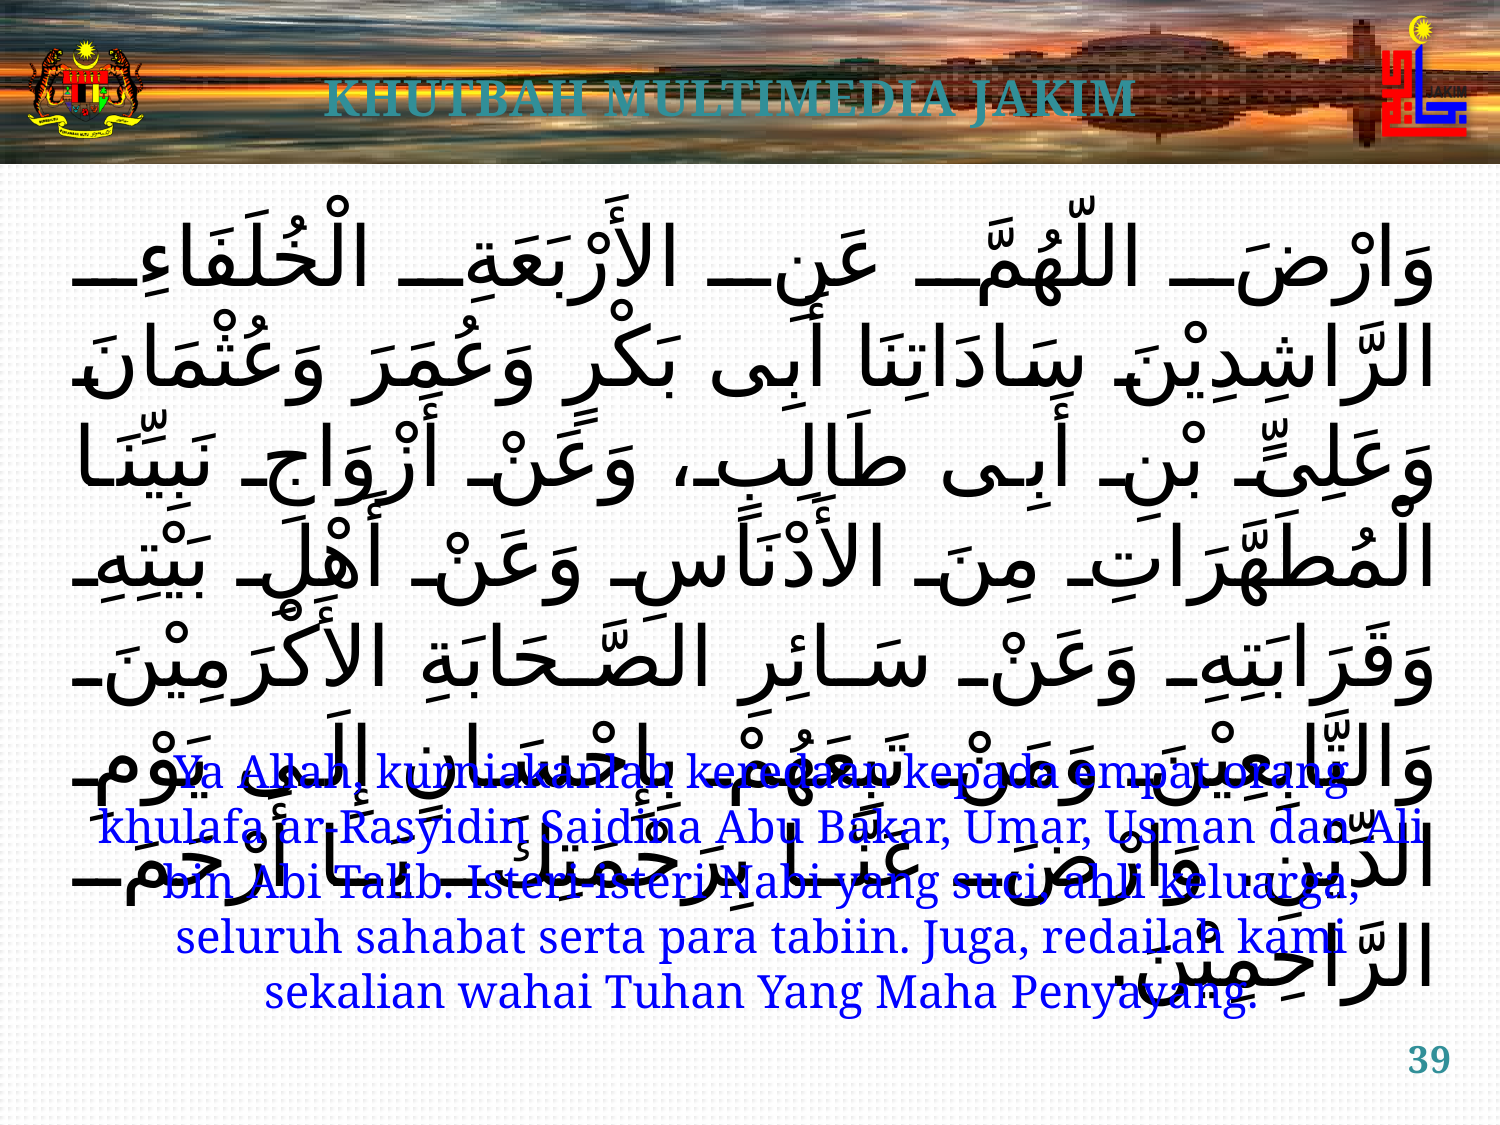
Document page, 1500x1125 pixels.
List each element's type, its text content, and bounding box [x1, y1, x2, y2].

text_box Ya Allah, kurniakanlah keredaan kepada empat orang khulafa ar-Rasyidin Saidina Abu Bakar, Umar, Usman dan Ali bin Abi Talib. Isteri-isteri Nabi yang suci, ahli keluarga, seluruh sahabat serta para tabiin. Juga, redailah kami sekalian wahai Tuhan Yang Maha Penyayang. [76, 735, 1447, 1025]
text_box وَارْضَ اللّهُمَّ عَنِ الأَرْبَعَةِ الْخُلَفَاءِ الرَّاشِدِيْنَ سَادَاتِنَا أَبِى بَكْرٍ وَعُمَرَ وَعُثْمَانَ وَعَلِىٍّ بْنِ أَبِى طَالِبٍ، وَعَنْ أَزْوَاجِ نَبِيِّنَا الْمُطَهَّرَاتِ مِنَ الأَدْنَاسِ وَعَنْ أَهْلِ بَيْتِهِ وَقَرَابَتِهِ وَعَنْ سَائِرِ الصَّحَابَةِ الأَكْرَمِيْنَ وَالتَّابِعِيْنَ وَمَنْ تَبِعَهُمْ بِإِحْسَانٍ إِلَى يَوْمِ الدِّيْنِ. وَارْضَ عَنَّا بِرَحْمَتِكَ يَا أَرْحَمَ الرَّاحِمِيْنَ. [58, 195, 1453, 1011]
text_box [0, 0, 1500, 165]
slide_number 39 [1341, 1035, 1466, 1095]
